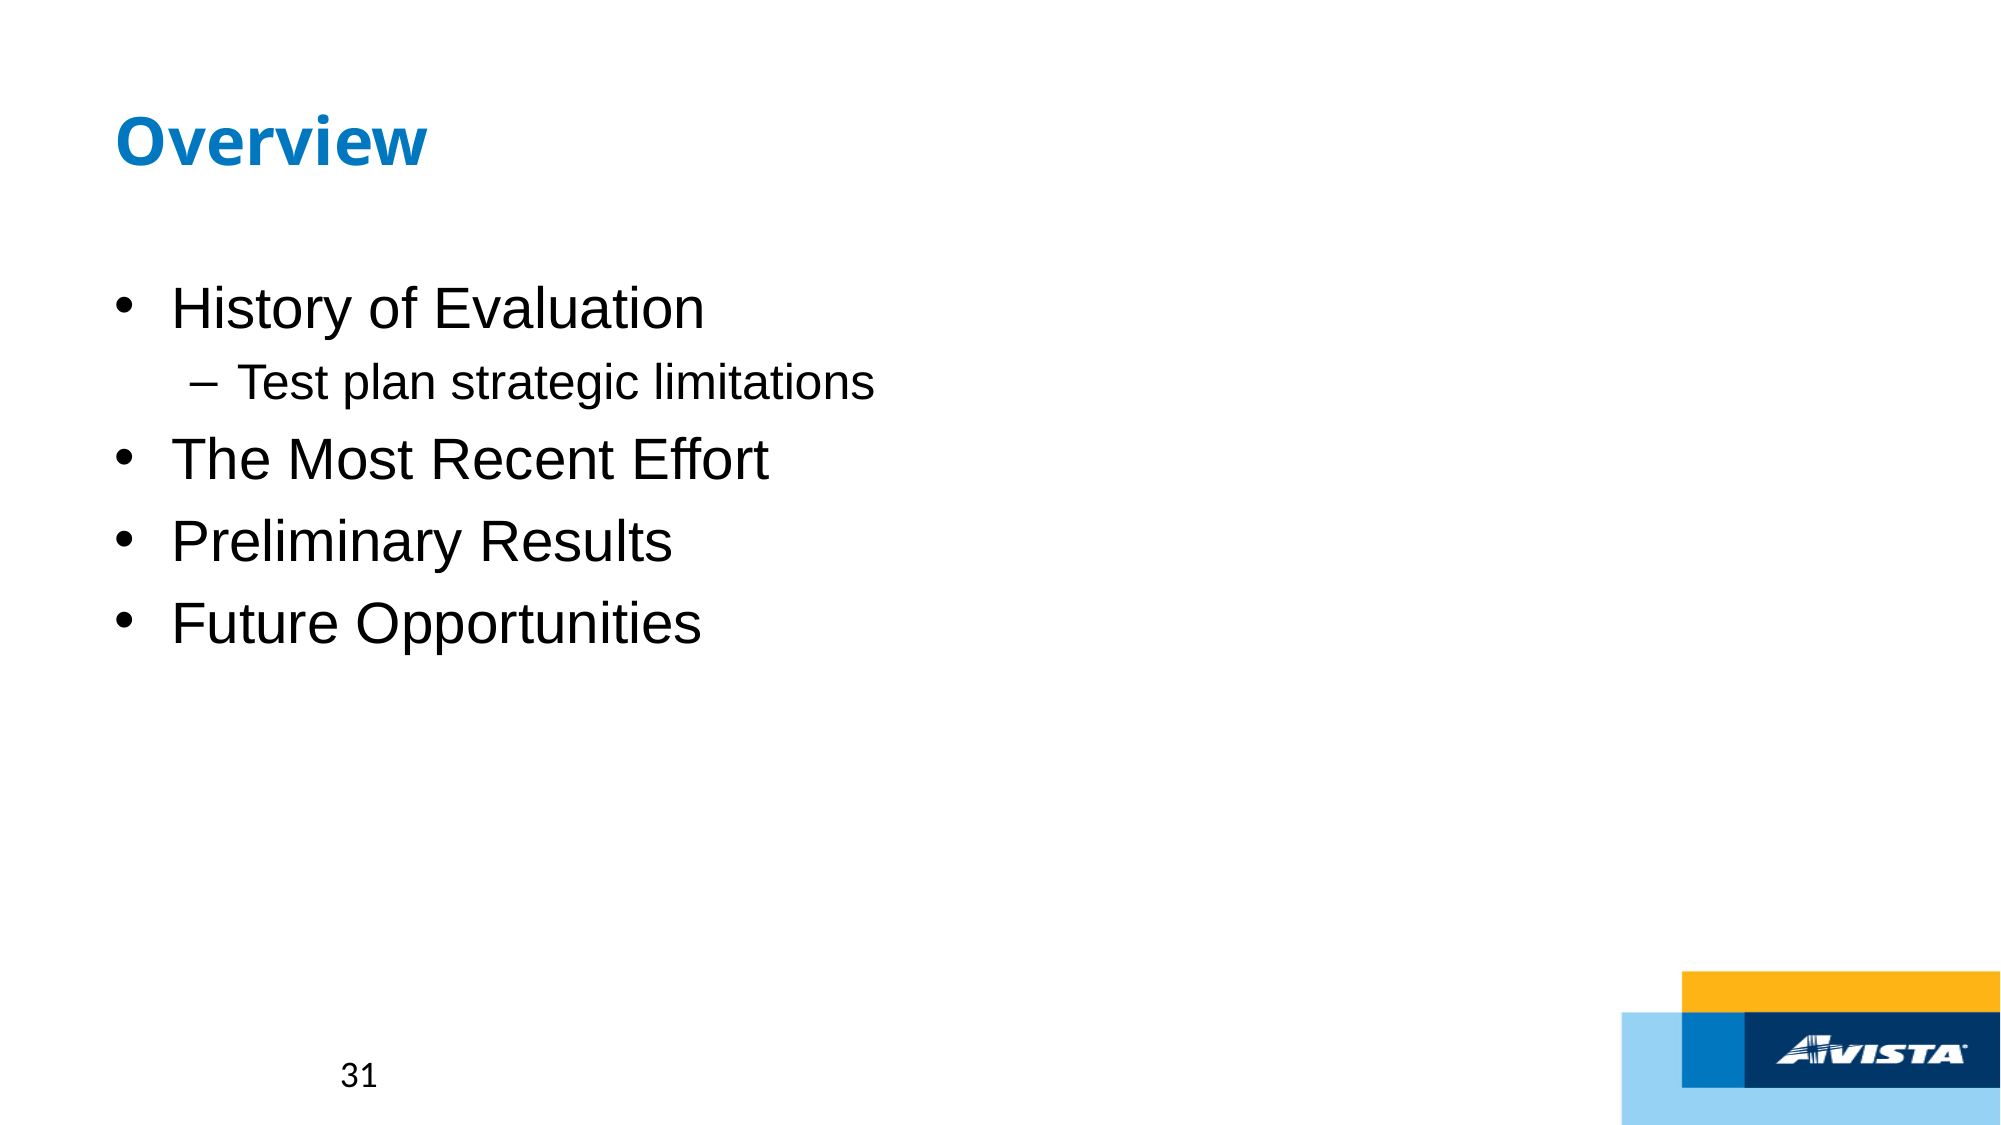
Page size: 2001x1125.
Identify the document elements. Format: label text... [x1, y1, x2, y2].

list History of Evaluation Test plan strategic limitations The Most Recent Effort Preliminary Results Future Opportunities [99, 262, 1901, 945]
title Overview [99, 44, 1901, 233]
picture [0, 0, 2001, 1125]
slide_number 31 [324, 1042, 675, 1103]
